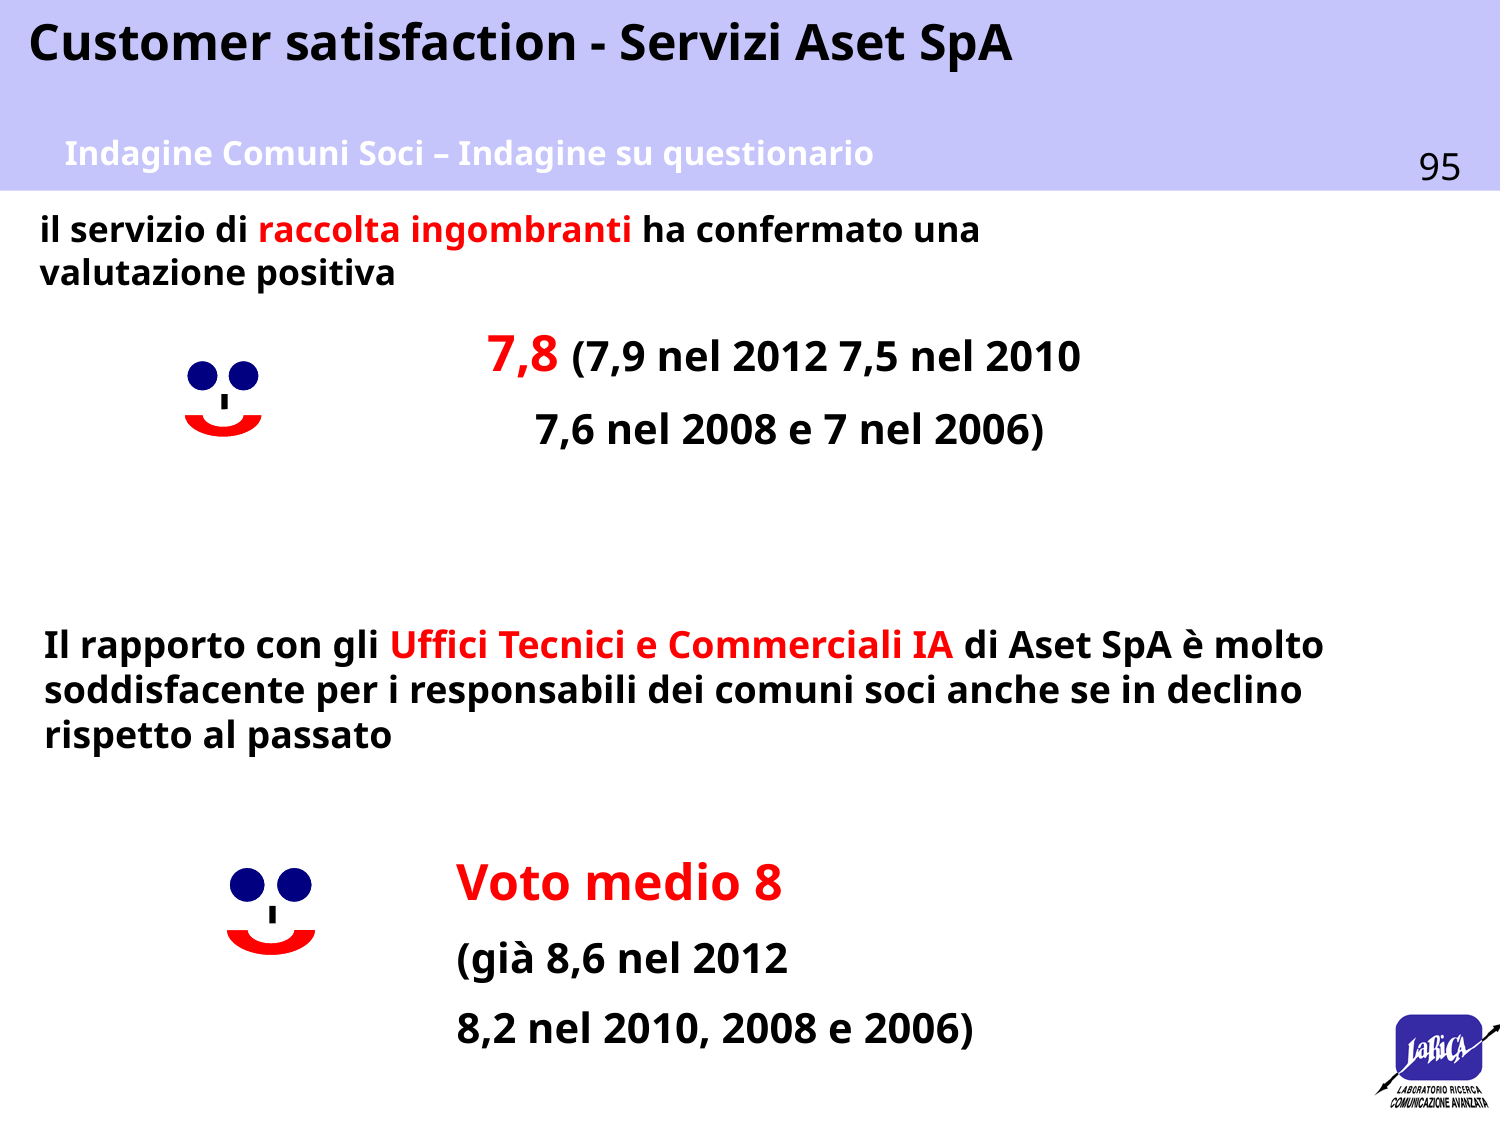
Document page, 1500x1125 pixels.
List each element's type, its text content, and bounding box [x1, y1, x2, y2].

text_box 7,8 (7,9 nel 2012 7,5 nel 2010 7,6 nel 2008 e 7 nel 2006) [171, 314, 1409, 460]
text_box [225, 866, 317, 956]
text_box Il rapporto con gli Uffici Tecnici e Commerciali IA di Aset SpA è molto soddisfacente per i responsabili dei comuni soci anche se in declino rispetto al passato [29, 613, 1401, 763]
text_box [183, 360, 263, 438]
picture [1368, 1001, 1500, 1120]
text_box Voto medio 8 (già 8,6 nel 2012 8,2 nel 2010, 2008 e 2006) [441, 843, 1346, 1060]
text_box Indagine Comuni Soci – Indagine su questionario [49, 124, 920, 180]
text_box il servizio di raccolta ingombranti ha confermato una valutazione positiva [24, 199, 1199, 300]
